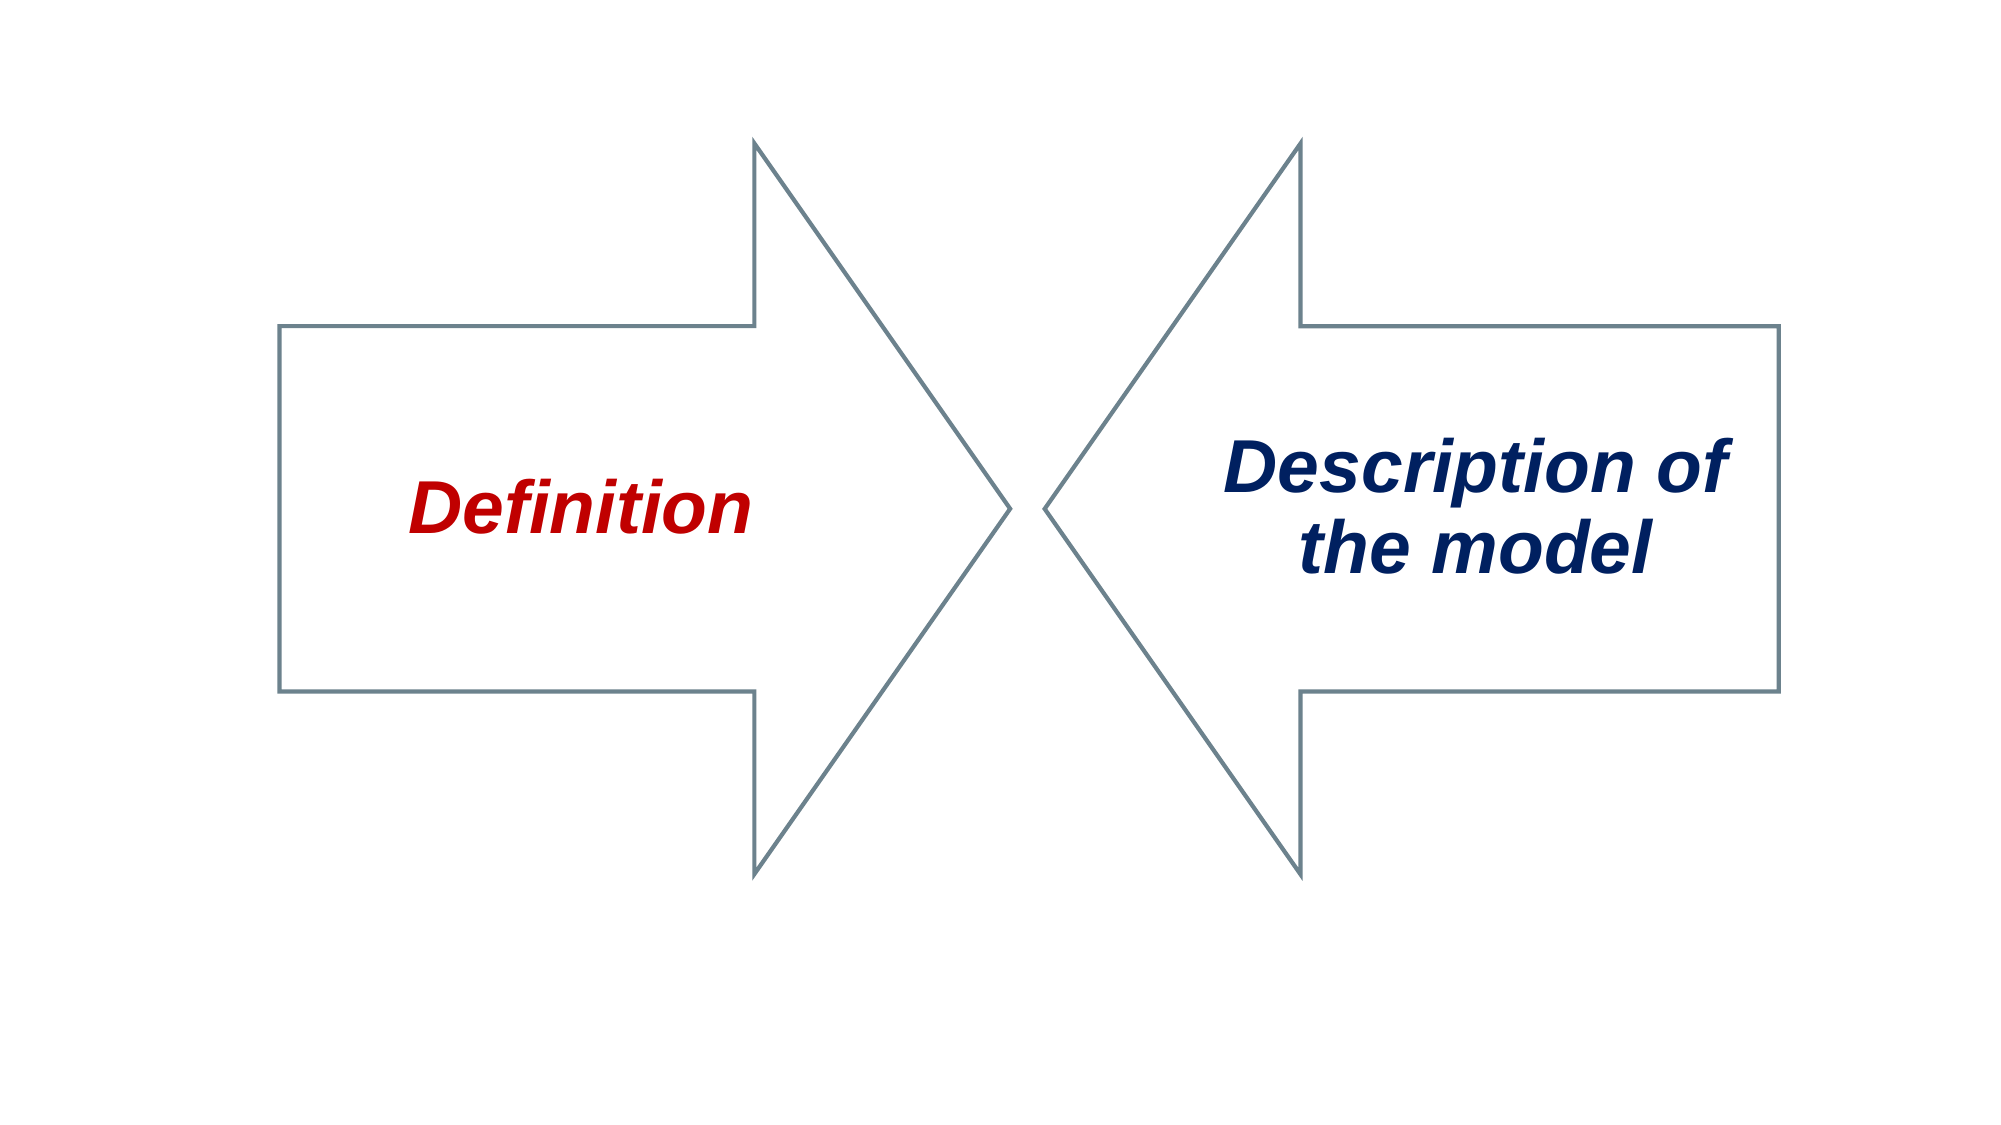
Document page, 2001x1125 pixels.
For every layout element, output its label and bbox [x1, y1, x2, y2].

text_box [277, 127, 1778, 891]
